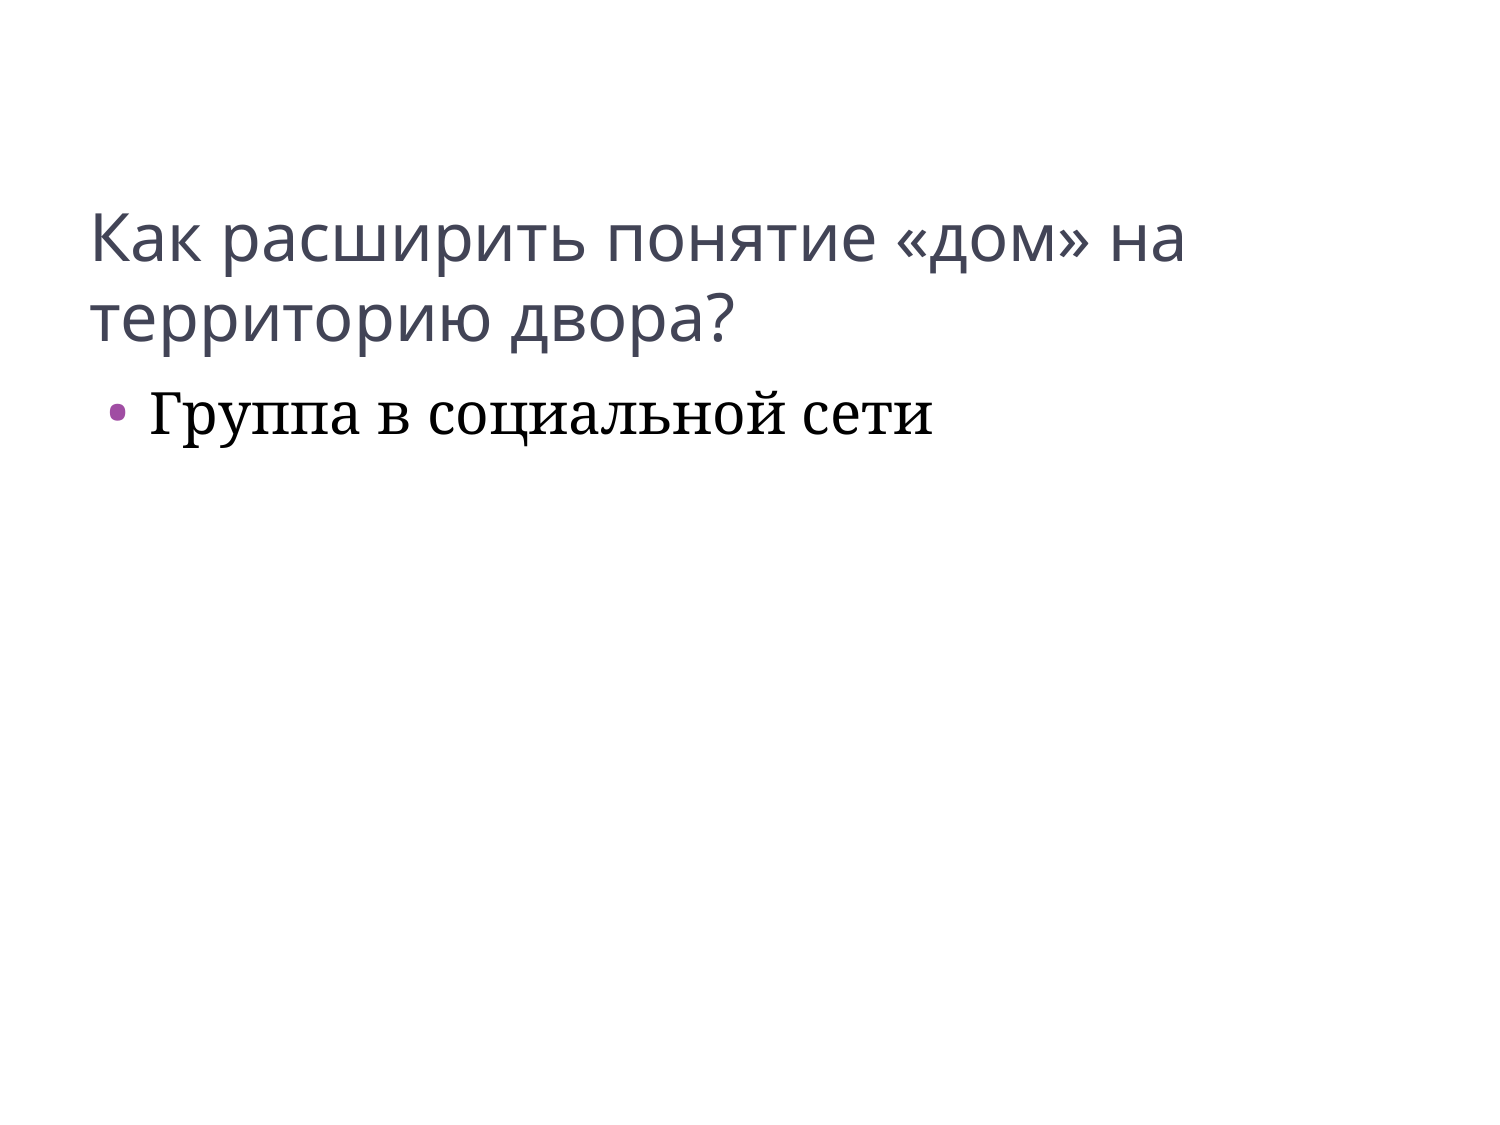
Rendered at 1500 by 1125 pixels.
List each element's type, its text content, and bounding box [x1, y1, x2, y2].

title Как расширить понятие «дом» на территорию двора? [75, 187, 1425, 363]
list Группа в социальной сети [75, 368, 1425, 1079]
